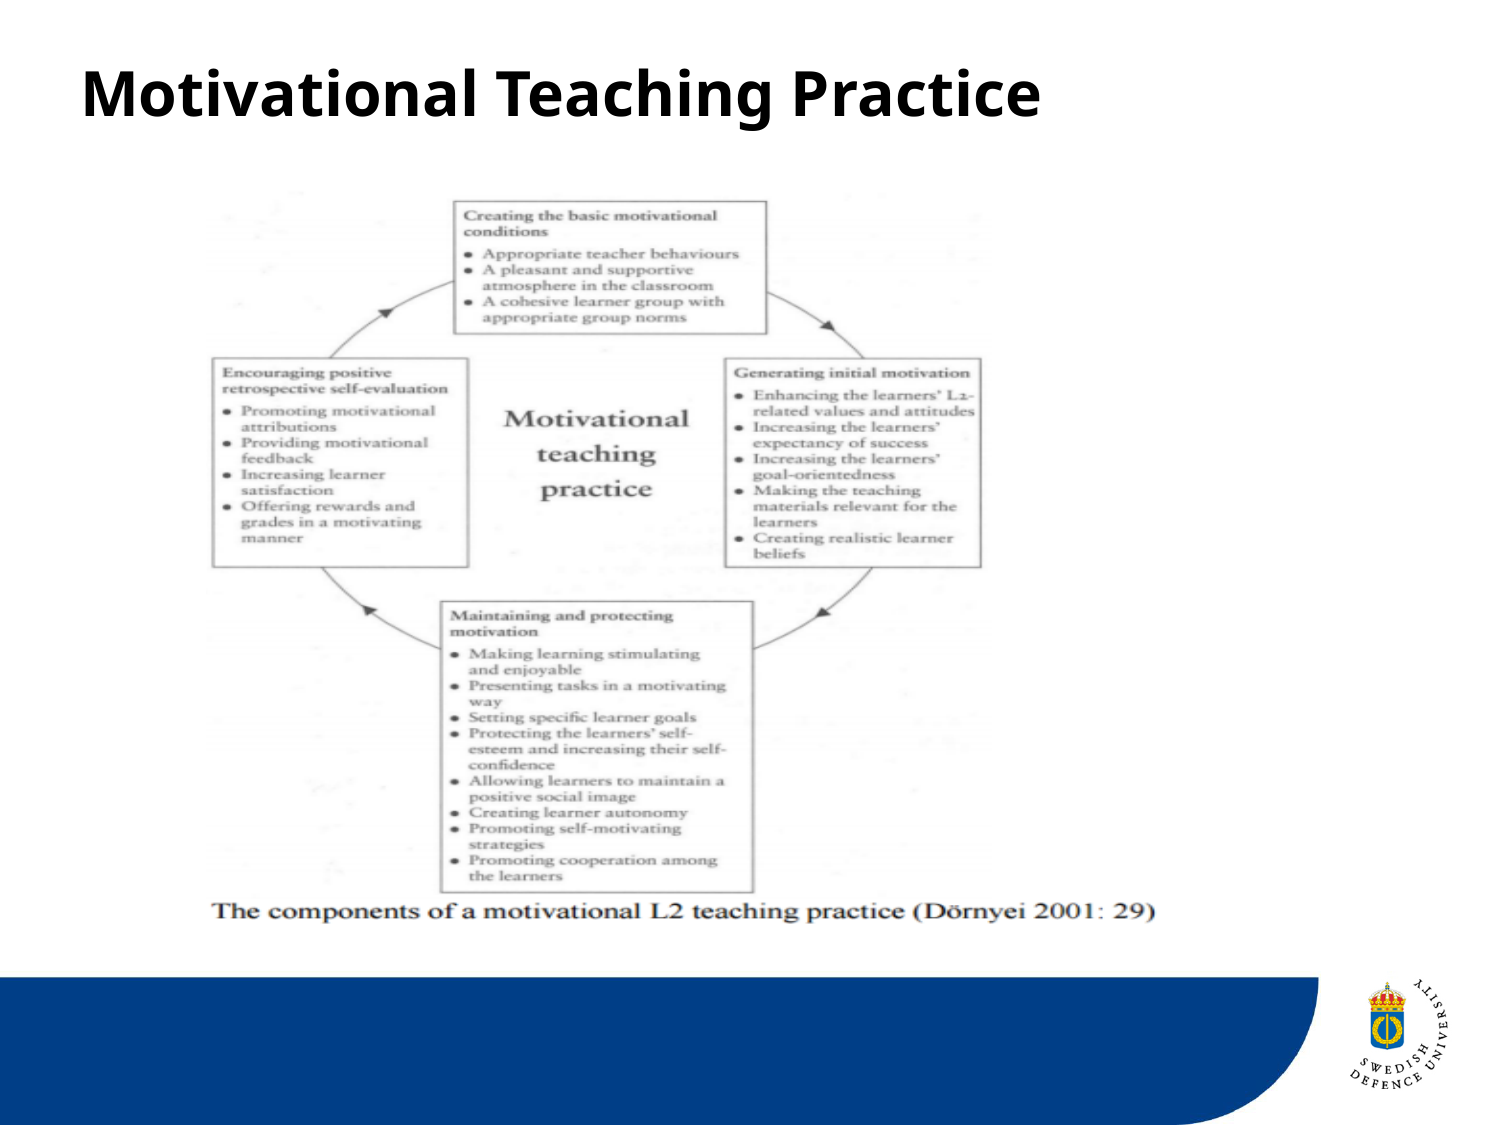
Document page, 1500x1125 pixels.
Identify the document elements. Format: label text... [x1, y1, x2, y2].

title Motivational Teaching Practice [64, 0, 1328, 186]
picture [0, 0, 1500, 1125]
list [206, 184, 1172, 929]
